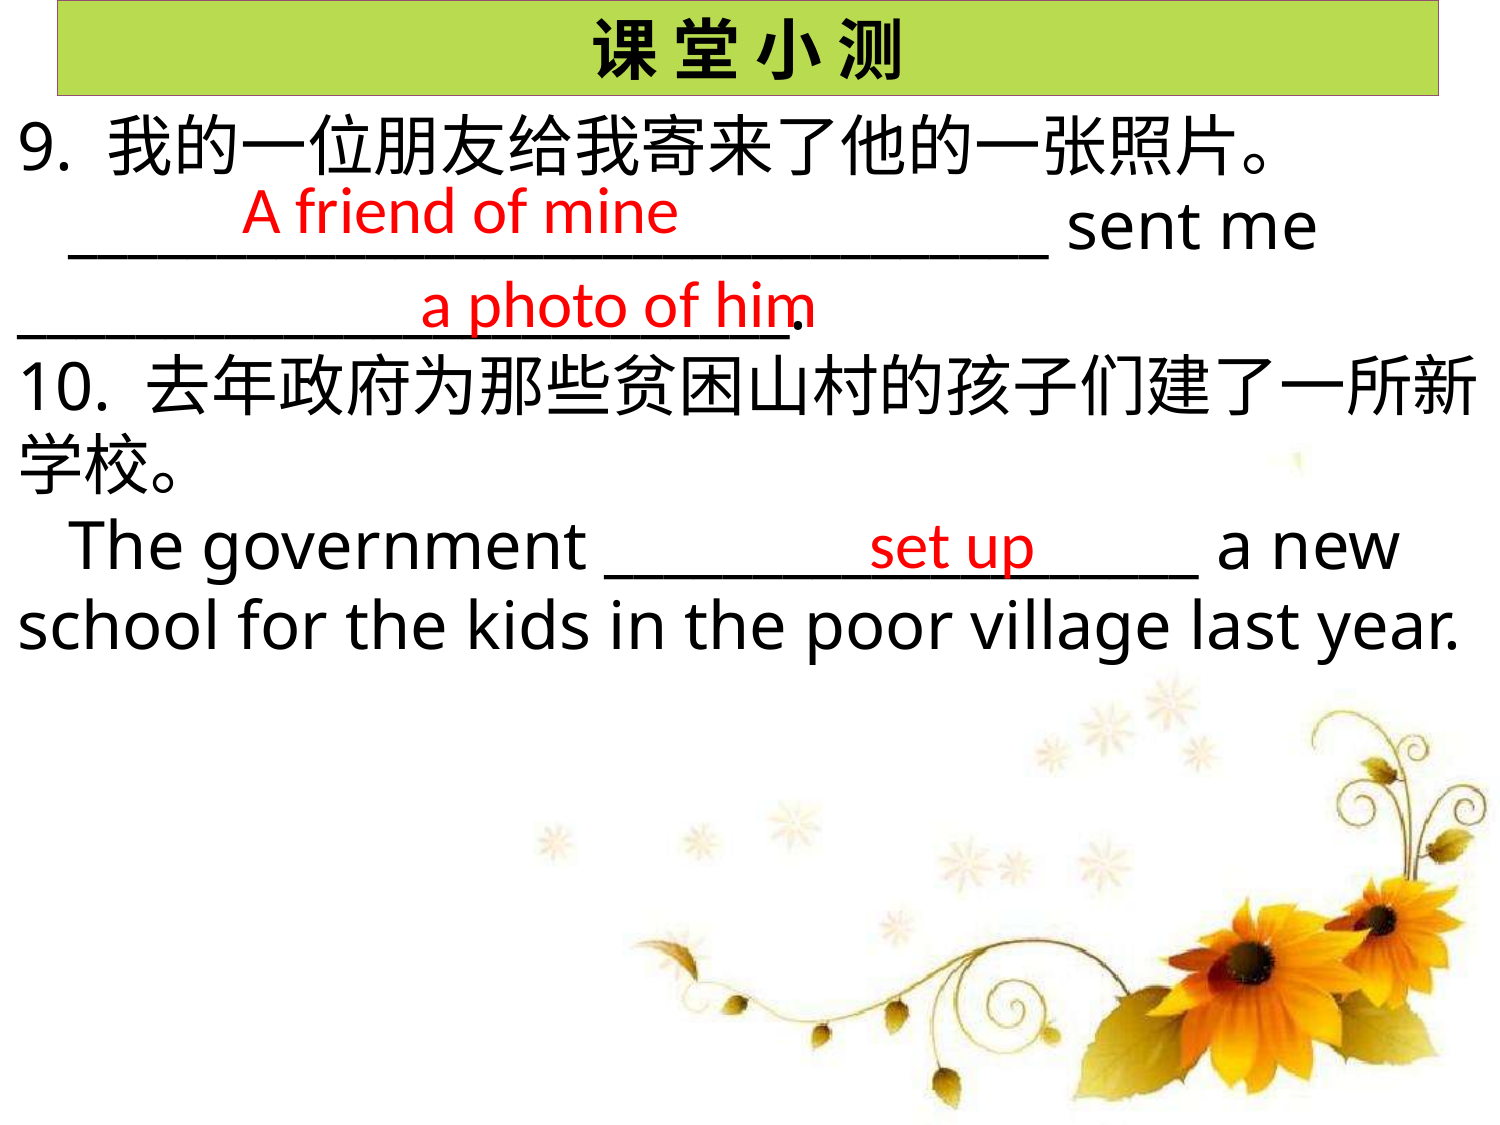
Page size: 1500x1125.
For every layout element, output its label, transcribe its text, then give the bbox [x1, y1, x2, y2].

picture [0, 0, 1500, 1125]
text_box a photo of him [405, 253, 1188, 348]
text_box A friend of mine [227, 159, 810, 254]
text_box 9. 我的一位朋友给我寄来了他的一张照片。 _________________________________ sent me __________________________. 10. 去年政府为那些贫困山村的孩子们建了一所新学校。 The government ____________________ a new school for the kids in the poor village last year. [2, 96, 1498, 671]
text_box 课 堂 小 测 [57, 0, 1439, 96]
text_box set up [854, 495, 1179, 590]
